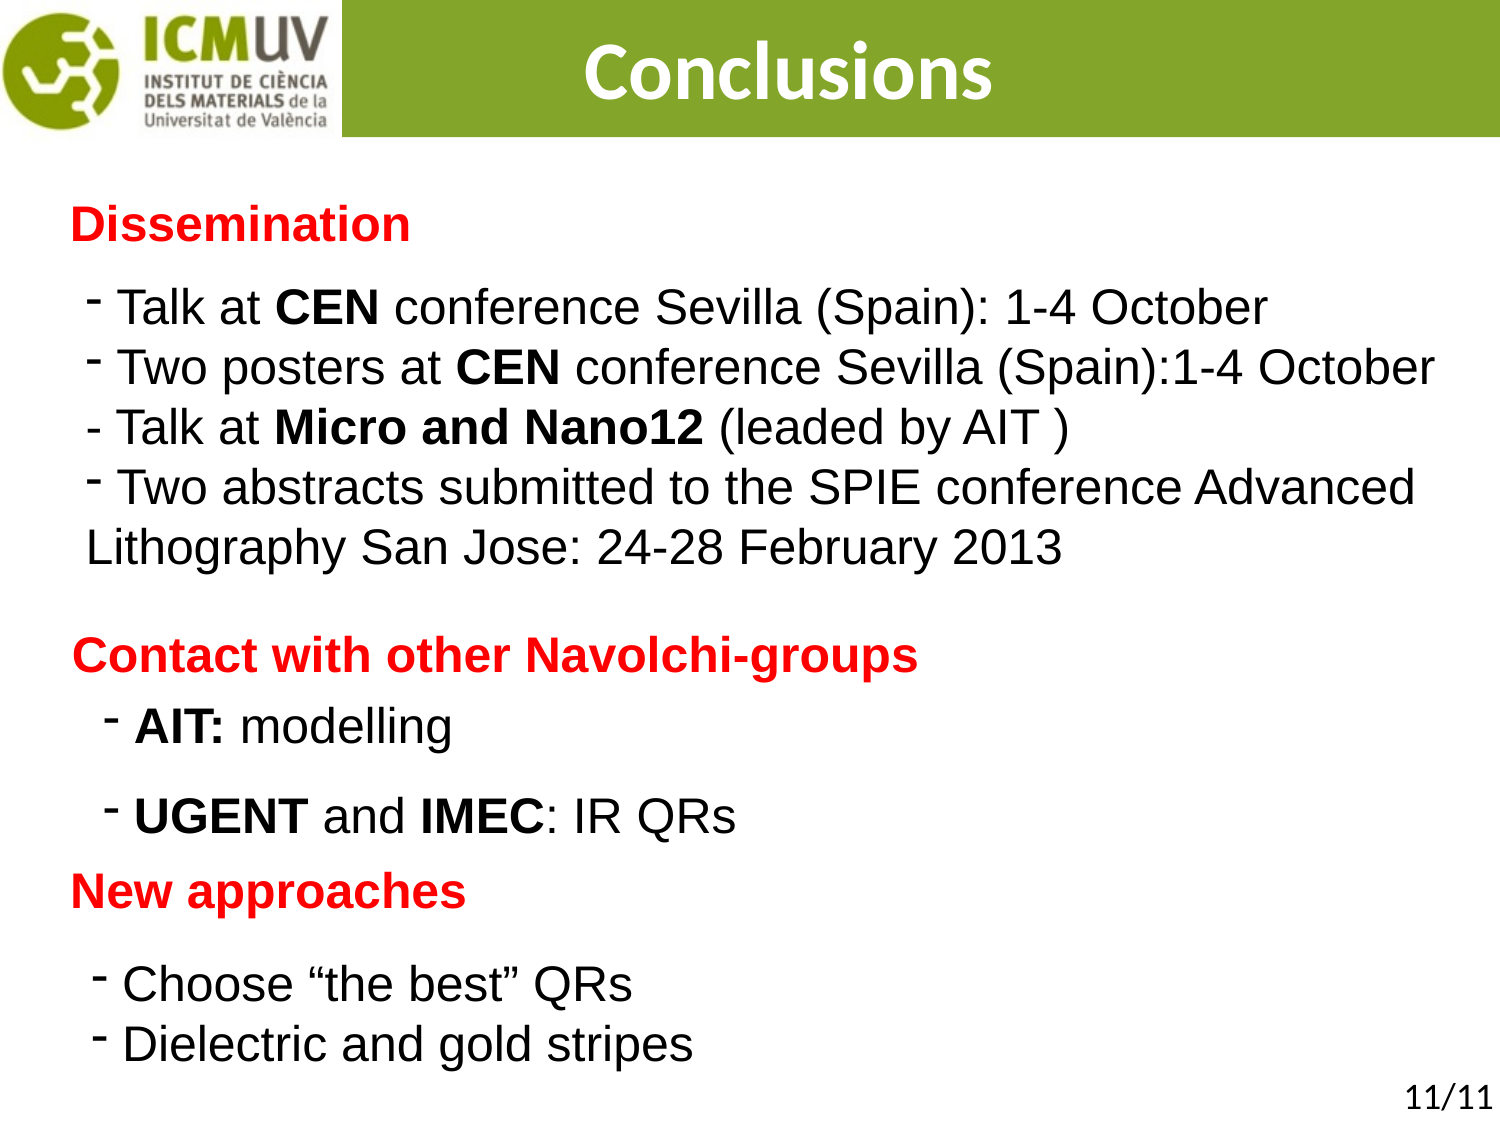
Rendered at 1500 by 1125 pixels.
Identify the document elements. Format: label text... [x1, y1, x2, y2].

text_box New approaches [55, 851, 483, 926]
text_box Choose “the best” QRs Dielectric and gold stripes [76, 944, 1317, 1080]
text_box Contact with other Navolchi-groups [57, 614, 935, 690]
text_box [0, 0, 1500, 145]
text_box 11/11 [1388, 1064, 1500, 1125]
text_box Dissemination [54, 184, 427, 260]
text_box AIT: modelling UGENT and IMEC: IR QRs [88, 685, 1329, 851]
text_box Talk at CEN conference Sevilla (Spain): 1-4 October Two posters at CEN conference Sevilla (Spain):1-4 October - Talk at Micro and Nano12 (leaded by AIT ) Two abstracts submitted to the SPIE conference Advanced Lithography San Jose: 24-28 February 2013 [70, 267, 1483, 582]
